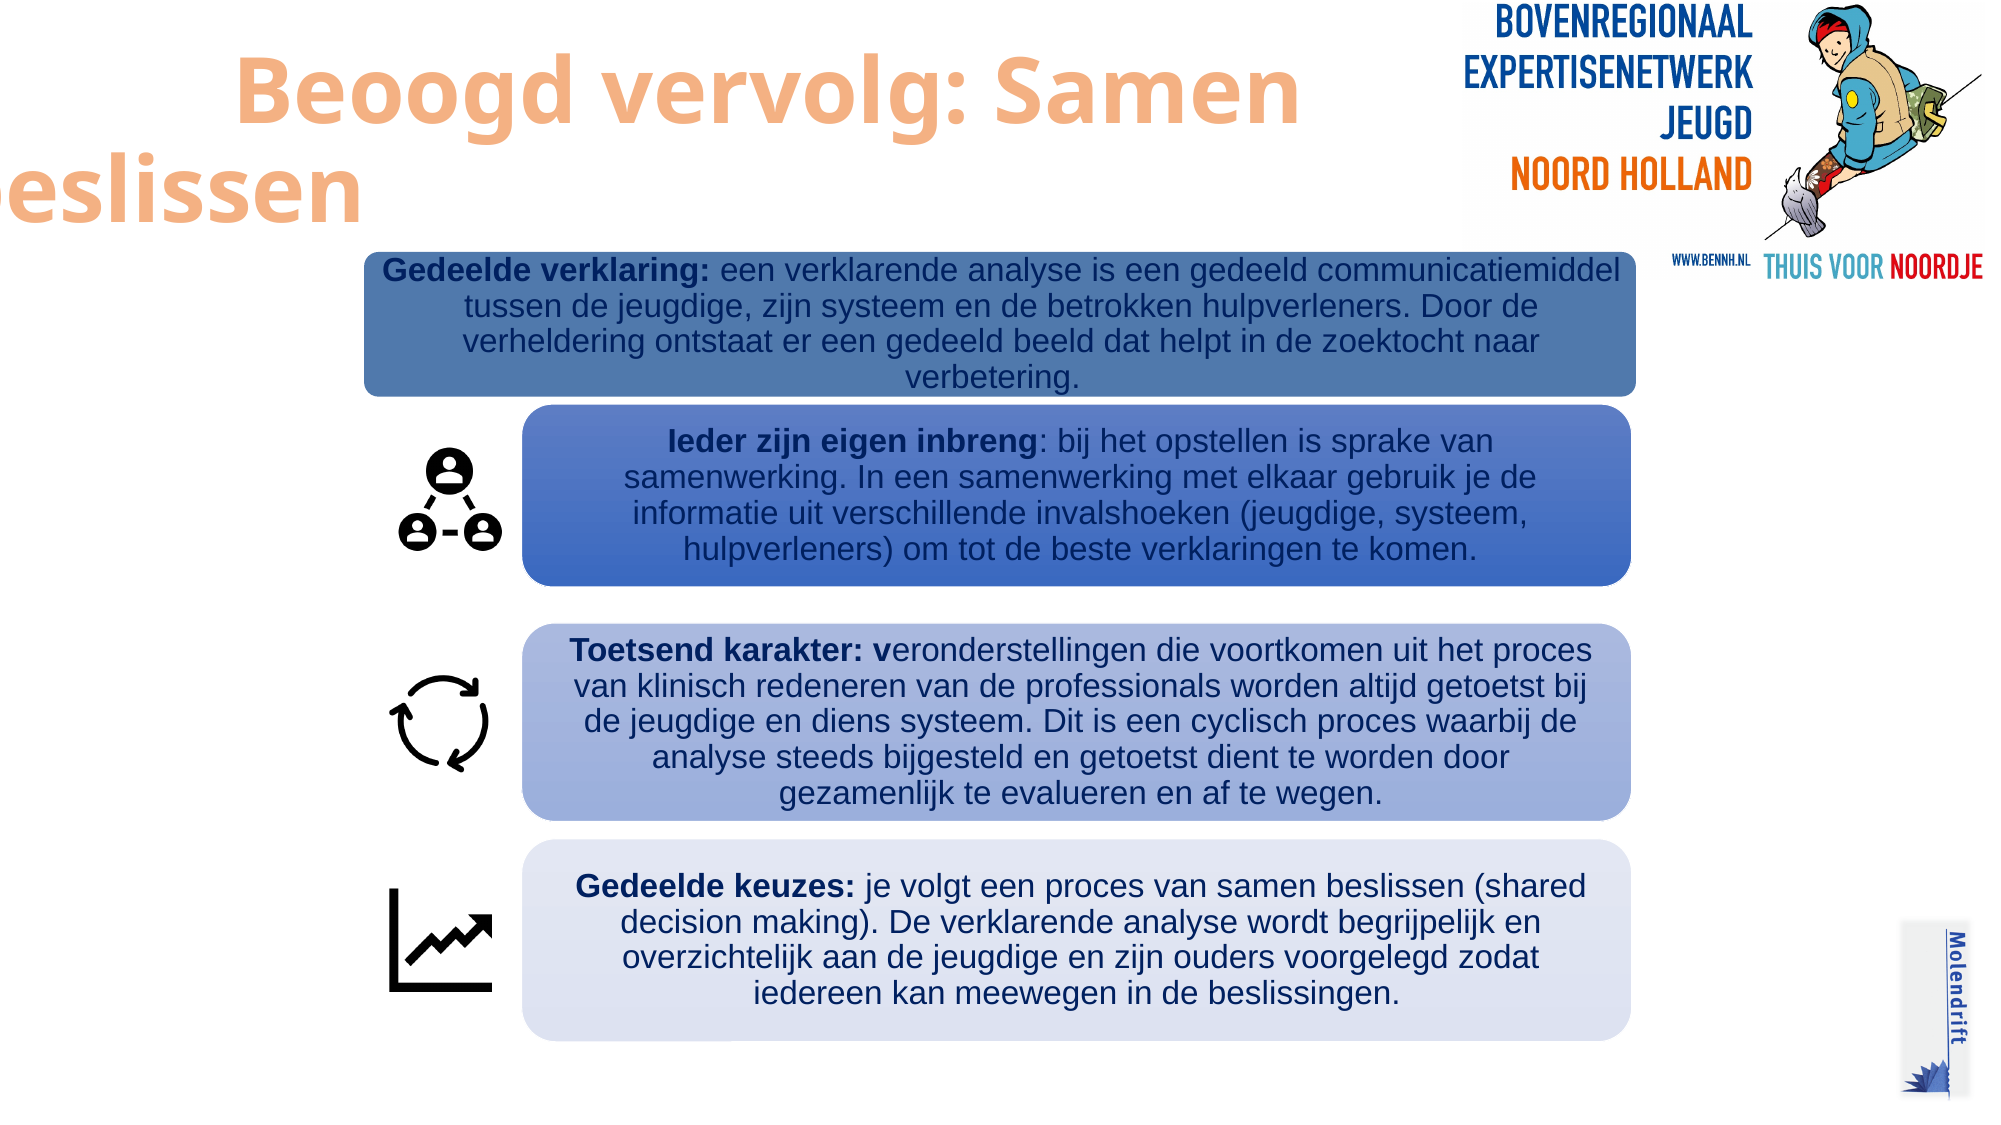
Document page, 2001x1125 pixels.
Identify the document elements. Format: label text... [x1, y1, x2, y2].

title Beoogd vervolg: Samen beslissen [0, 34, 1462, 252]
picture [1462, 2, 1985, 280]
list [137, 251, 1863, 1043]
picture [1894, 914, 1976, 1103]
